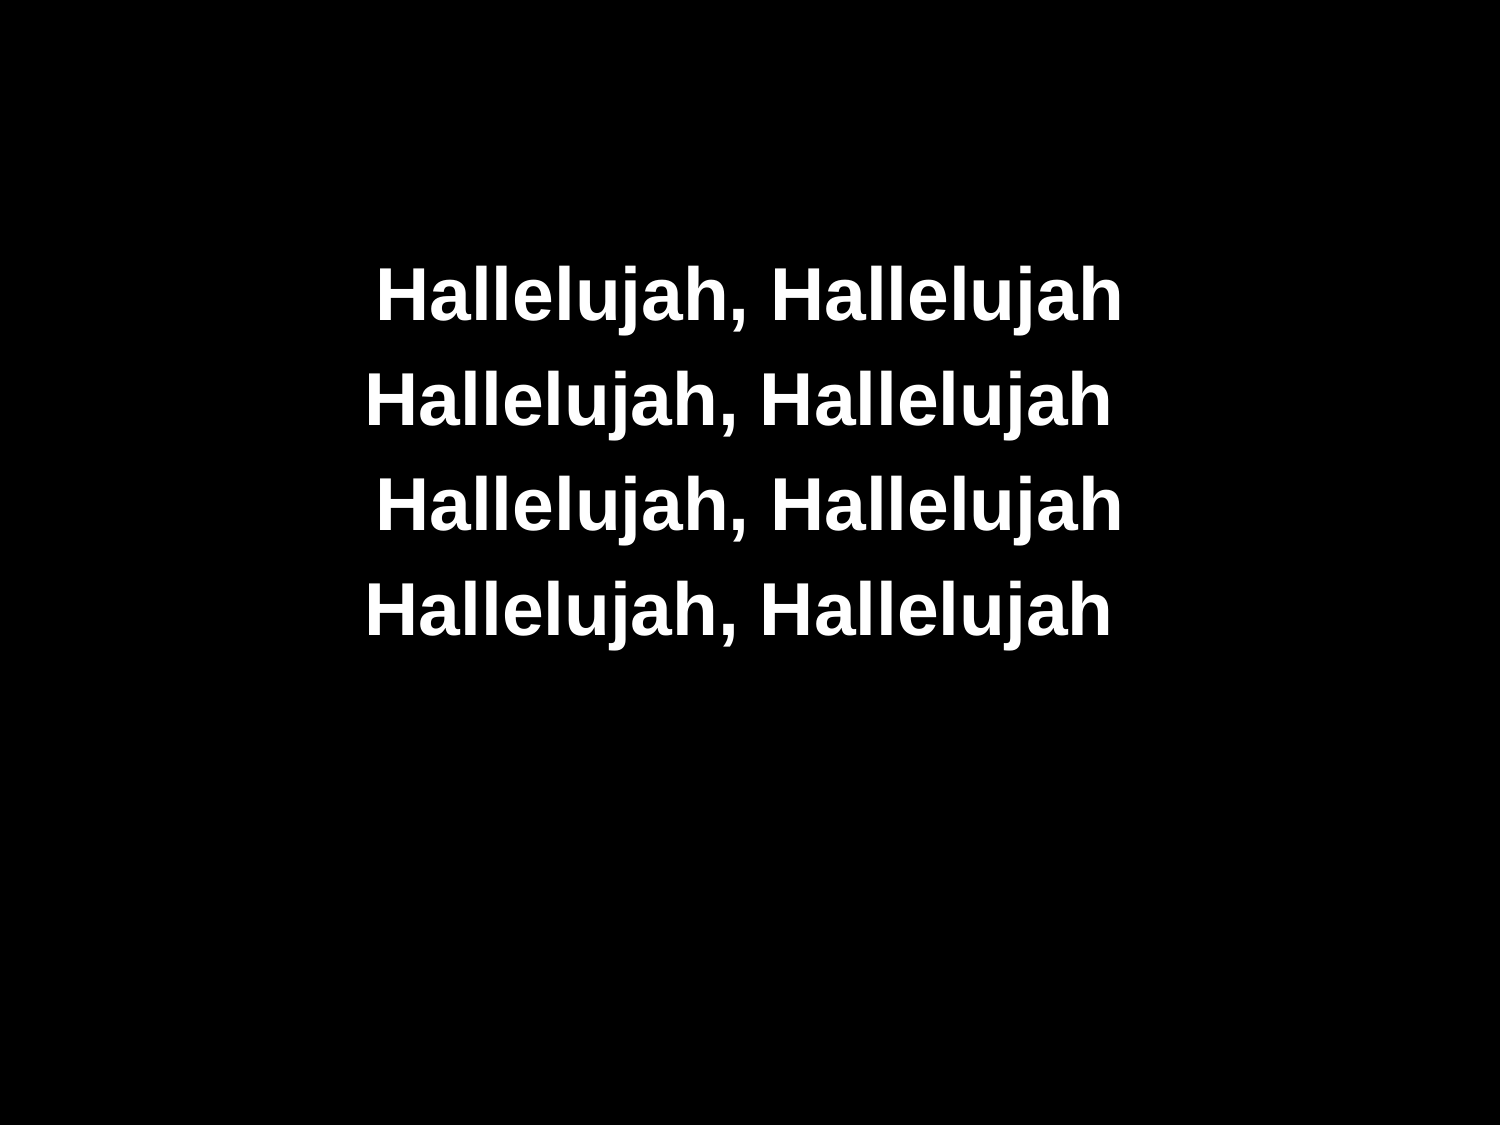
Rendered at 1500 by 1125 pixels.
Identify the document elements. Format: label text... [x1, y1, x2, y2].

list Hallelujah, Hallelujah Hallelujah, Hallelujah Hallelujah, Hallelujah Hallelujah, Hallelujah [75, 237, 1425, 813]
